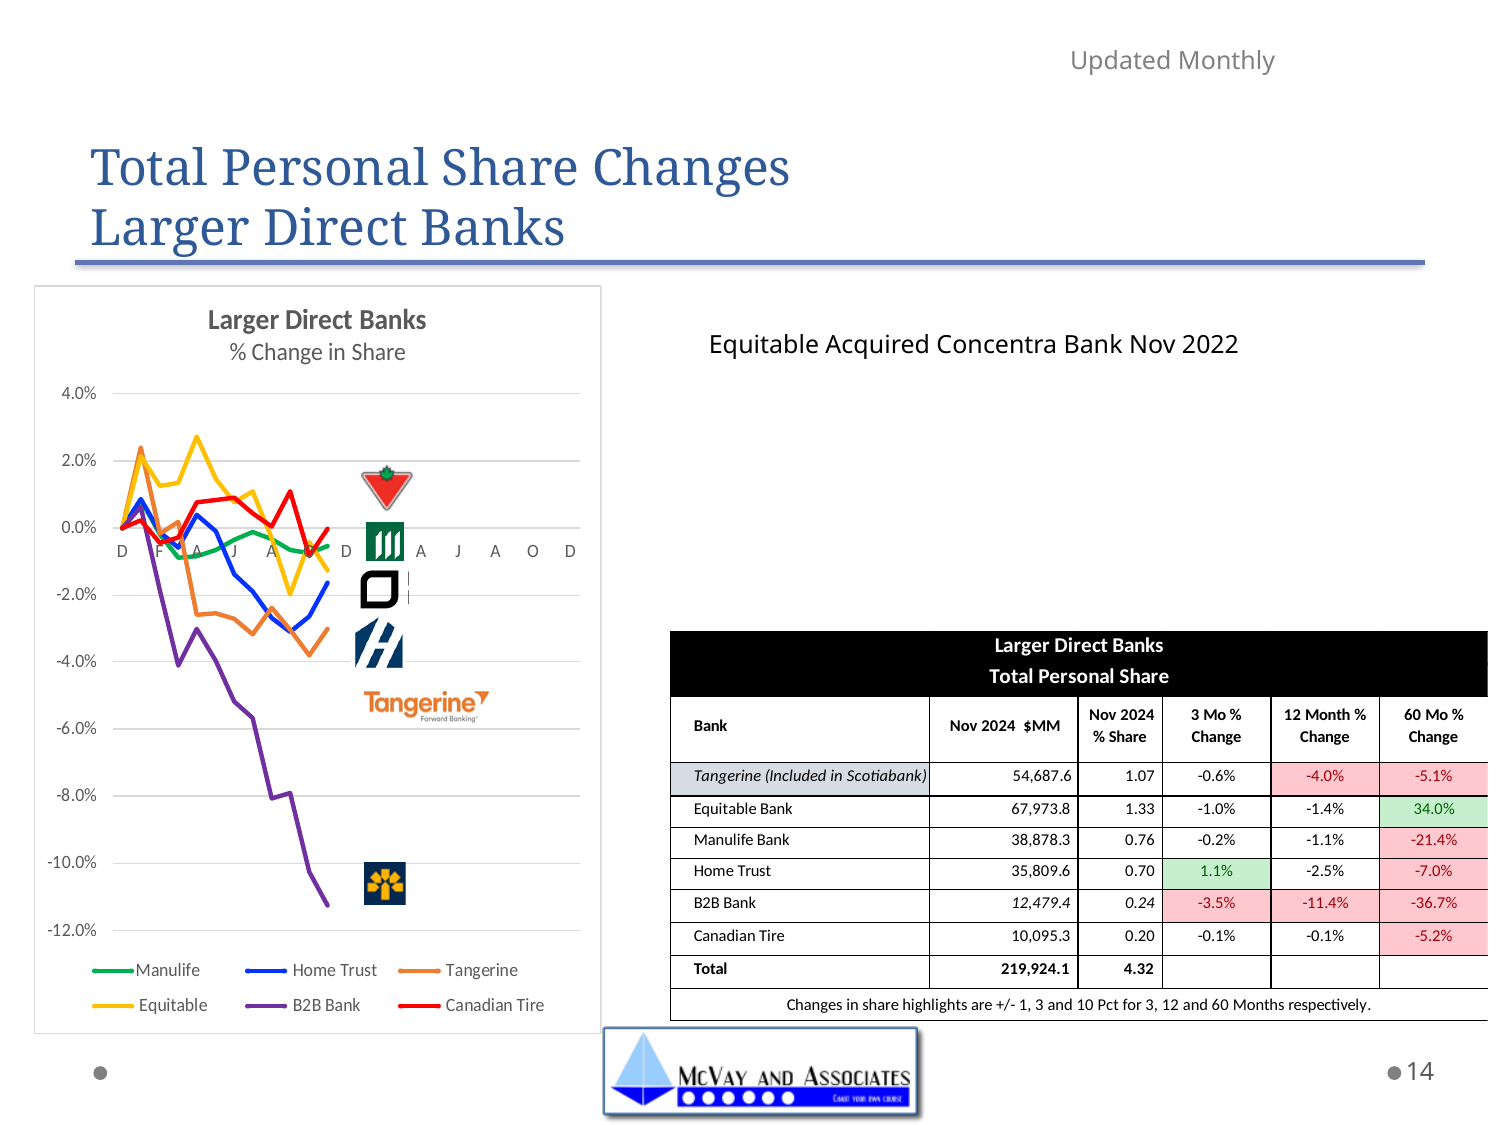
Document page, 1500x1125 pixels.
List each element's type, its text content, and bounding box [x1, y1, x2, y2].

picture [360, 464, 421, 512]
picture [366, 521, 405, 561]
picture [363, 862, 406, 905]
slide_number 14 [1401, 1042, 1494, 1103]
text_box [33, 284, 602, 1035]
picture [360, 569, 410, 610]
title Total Personal Share Changes Larger Direct Banks [75, 0, 1425, 263]
picture [349, 615, 406, 671]
text_box Updated Monthly [1055, 37, 1291, 83]
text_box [669, 630, 1489, 1022]
picture [363, 691, 490, 723]
text_box Equitable Acquired Concentra Bank Nov 2022 [693, 321, 1480, 366]
